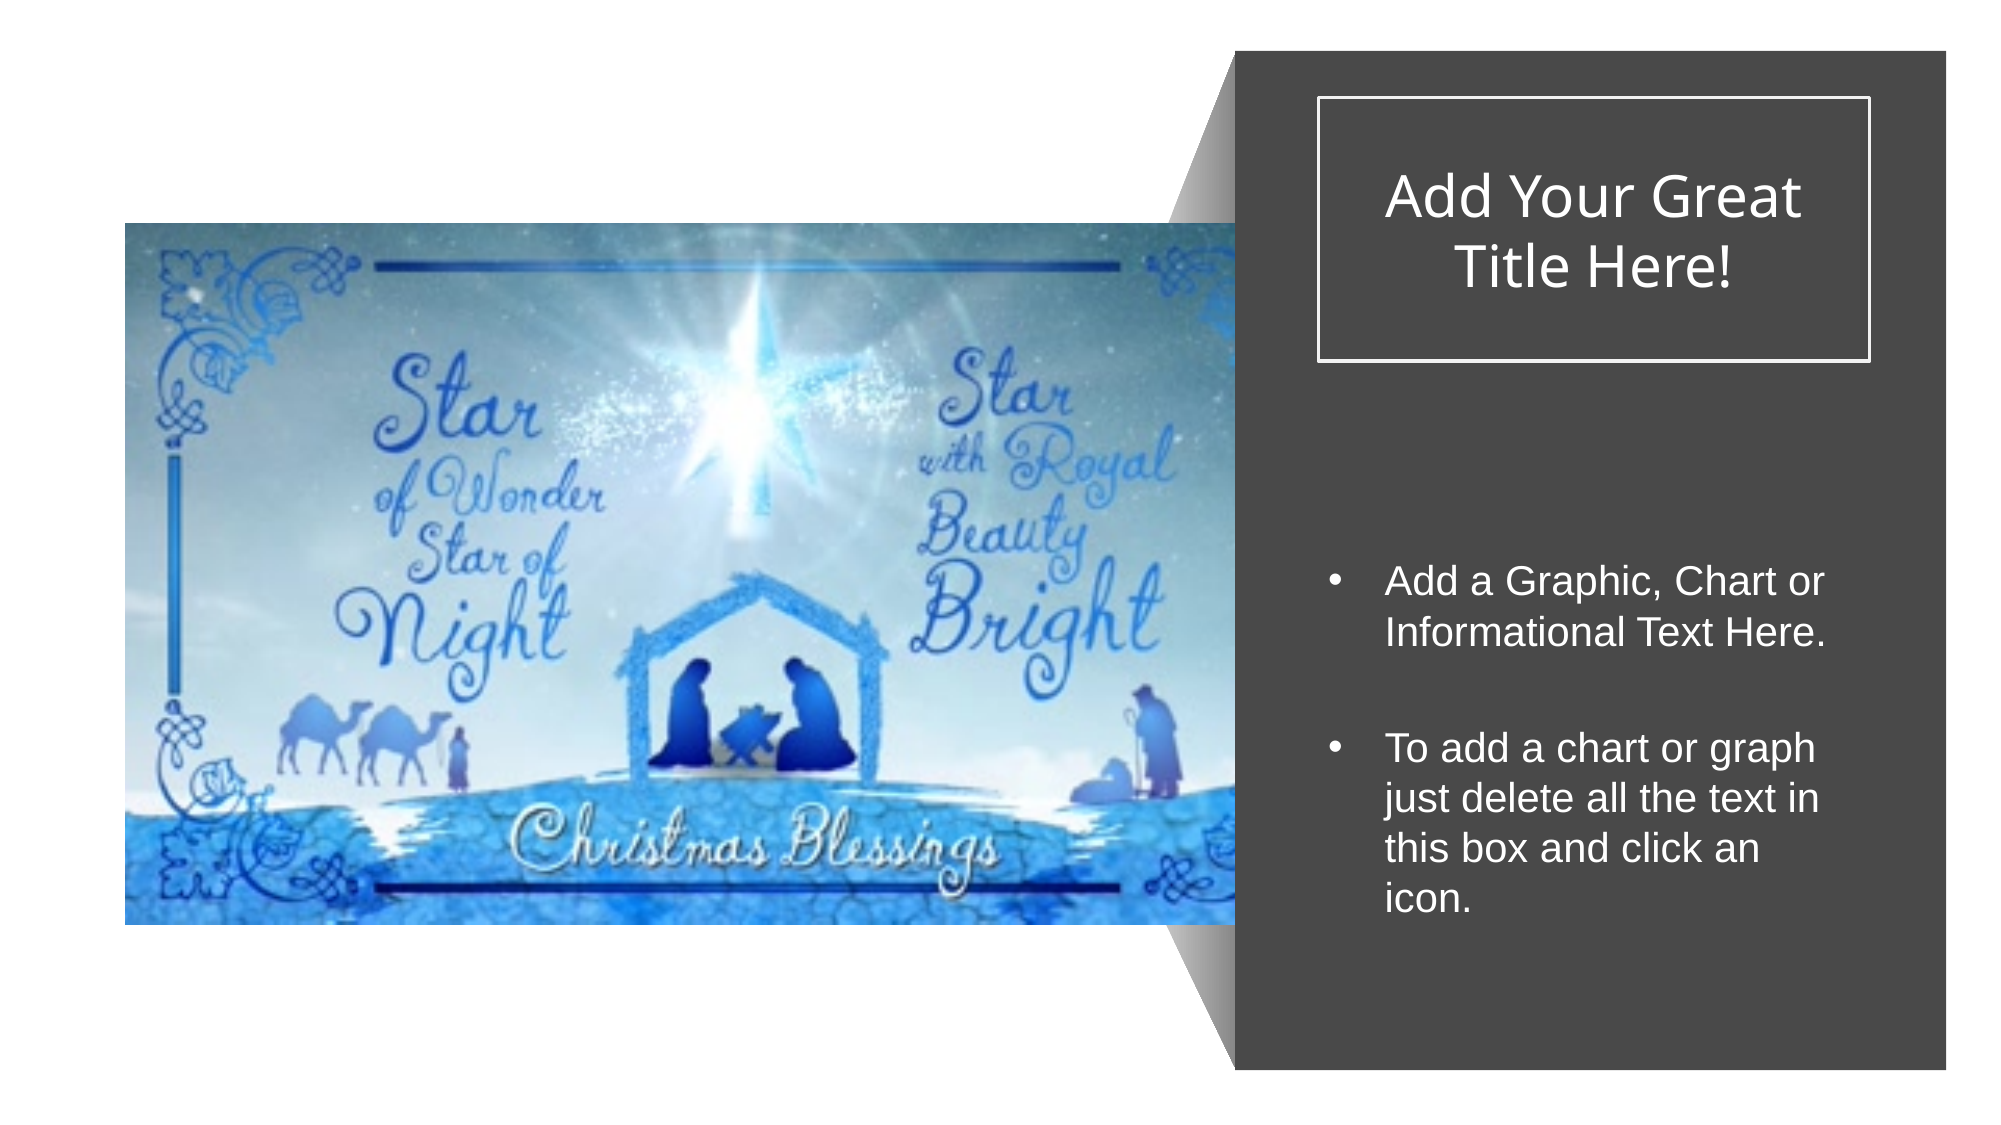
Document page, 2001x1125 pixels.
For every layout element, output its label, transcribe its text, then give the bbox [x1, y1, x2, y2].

text_box Add a Graphic, Chart or Informational Text Here. To add a chart or graph just delete all the text in this box and click an icon. [1313, 450, 1875, 1026]
text_box [1233, 49, 1948, 1072]
text_box [1168, 934, 1233, 1068]
text_box Add Your Great Title Here! [1318, 97, 1870, 362]
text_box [124, 222, 1375, 926]
text_box [1167, 53, 1233, 220]
